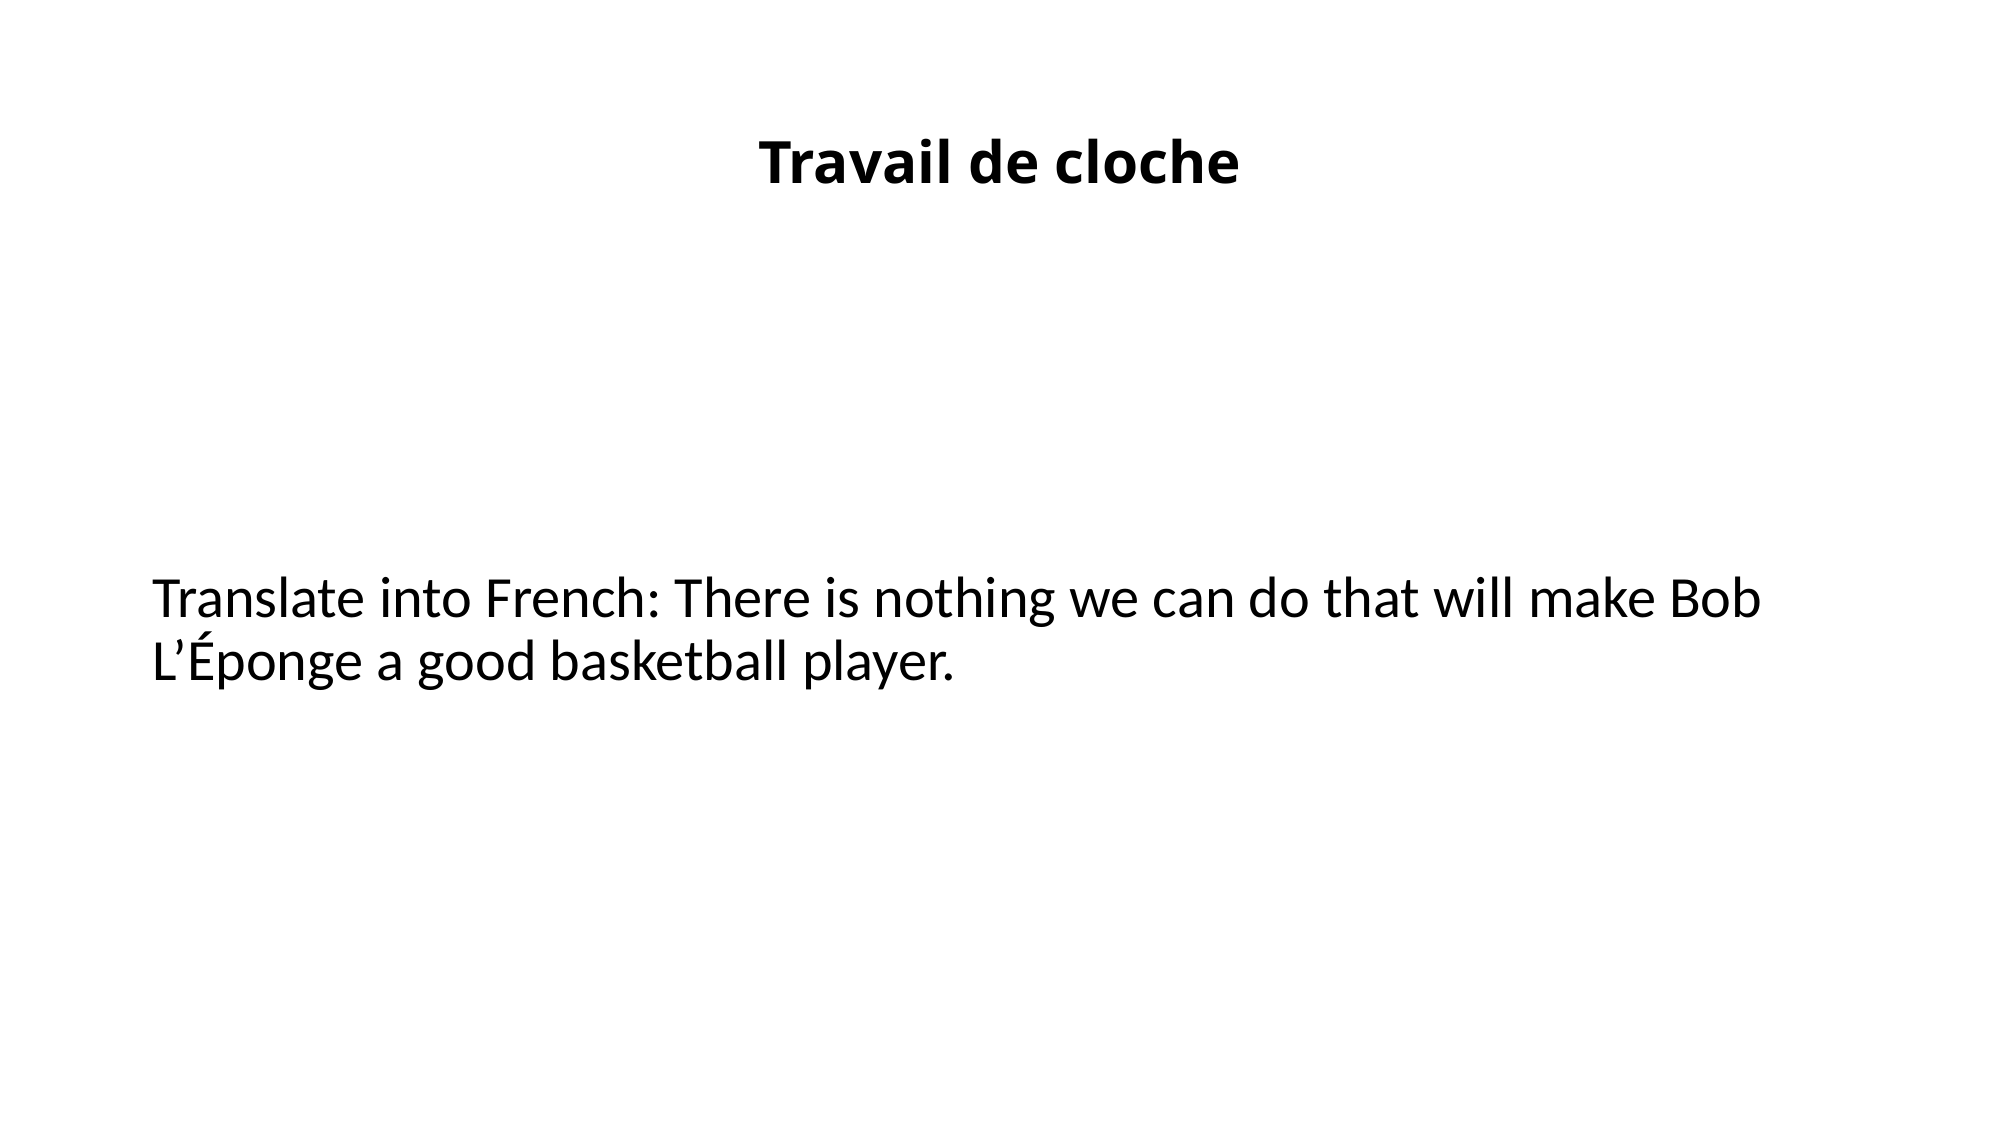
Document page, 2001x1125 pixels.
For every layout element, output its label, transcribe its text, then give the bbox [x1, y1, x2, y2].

title Travail de cloche [137, 59, 1863, 278]
list Translate into French: There is nothing we can do that will make Bob L’Éponge a good basketball player. [137, 301, 1863, 1015]
